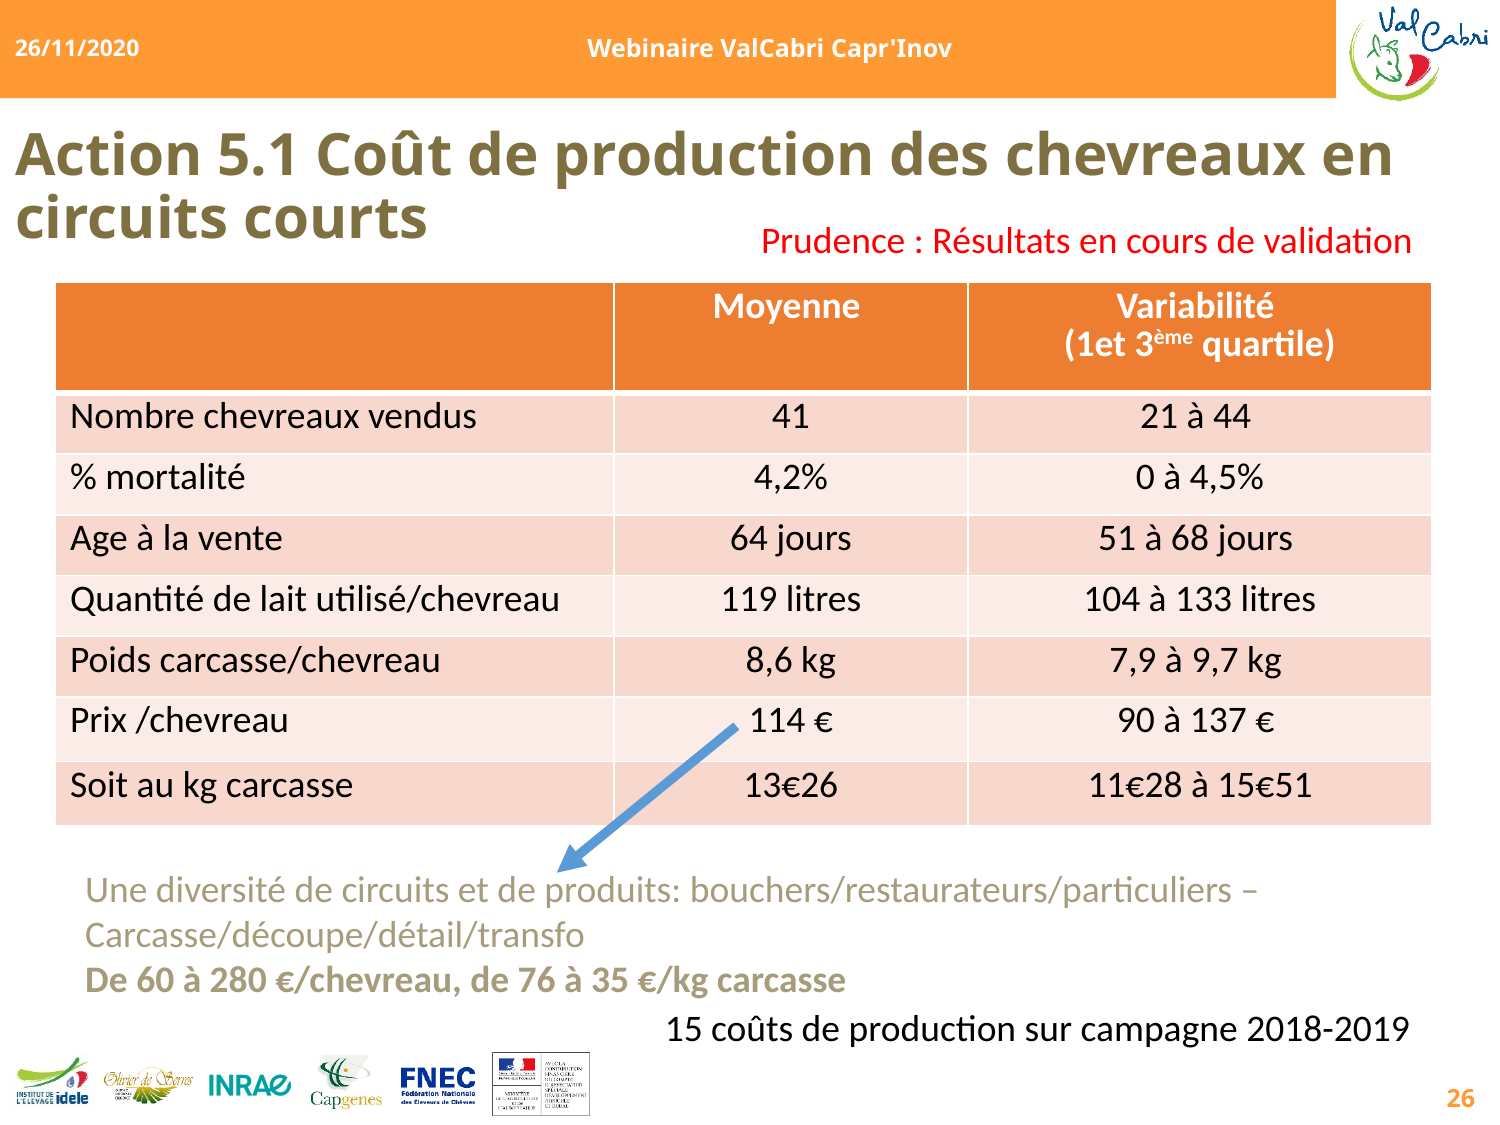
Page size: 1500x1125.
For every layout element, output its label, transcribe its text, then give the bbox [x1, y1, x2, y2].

table_cell Quantité de lait utilisé/chevreau [56, 576, 613, 635]
picture [95, 1057, 201, 1111]
table_header [56, 283, 613, 390]
slide_number 26 [1423, 1074, 1499, 1125]
table_cell 11€28 à 15€51 [969, 762, 1431, 825]
table_cell 64 jours [615, 516, 967, 575]
text_box Prudence : Résultats en cours de validation [746, 208, 1500, 269]
table_cell 119 litres [615, 576, 967, 635]
picture [305, 1052, 386, 1115]
picture [10, 1052, 94, 1111]
table_cell Nombre chevreaux vendus [56, 396, 613, 453]
title Action 5.1 Coût de production des chevreaux en circuits courts [0, 79, 1500, 297]
picture [401, 1067, 475, 1104]
table_cell 7,9 à 9,7 kg [969, 637, 1431, 696]
table_cell Prix /chevreau [56, 698, 613, 761]
picture [492, 1052, 590, 1116]
table_header Moyenne [615, 283, 967, 390]
table_cell 41 [615, 396, 967, 453]
table_cell 13€26 [737, 762, 967, 825]
table_cell % mortalité [56, 455, 613, 514]
table_cell Poids carcasse/chevreau [56, 637, 613, 696]
table_header Variabilité (1et 3ème quartile) [969, 283, 1431, 390]
table_cell 4,2% [615, 455, 967, 514]
table_cell 114 € [615, 698, 967, 761]
footer Webinaire ValCabri Capr'Inov [205, 0, 1336, 96]
picture [206, 1072, 294, 1098]
text_box 15 coûts de production sur campagne 2018-2019 [650, 1008, 1440, 1057]
table_cell 8,6 kg [615, 637, 967, 696]
table_cell Soit au kg carcasse [56, 762, 556, 825]
table_cell 51 à 68 jours [969, 516, 1431, 575]
picture [1336, 0, 1500, 79]
table_cell Age à la vente [56, 516, 613, 575]
text_box Une diversité de circuits et de produits: bouchers/restaurateurs/particuliers – Carcasse/découpe/détail/transfo De 60 à 280 €/chevreau, de 76 à 35 €/kg carcasse [70, 857, 1452, 1008]
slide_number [0, 0, 205, 96]
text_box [556, 726, 737, 873]
table_cell 90 à 137 € [969, 698, 1431, 761]
table_cell 21 à 44 [969, 396, 1431, 453]
table_cell 104 à 133 litres [969, 576, 1431, 635]
table_cell 0 à 4,5% [969, 455, 1431, 514]
